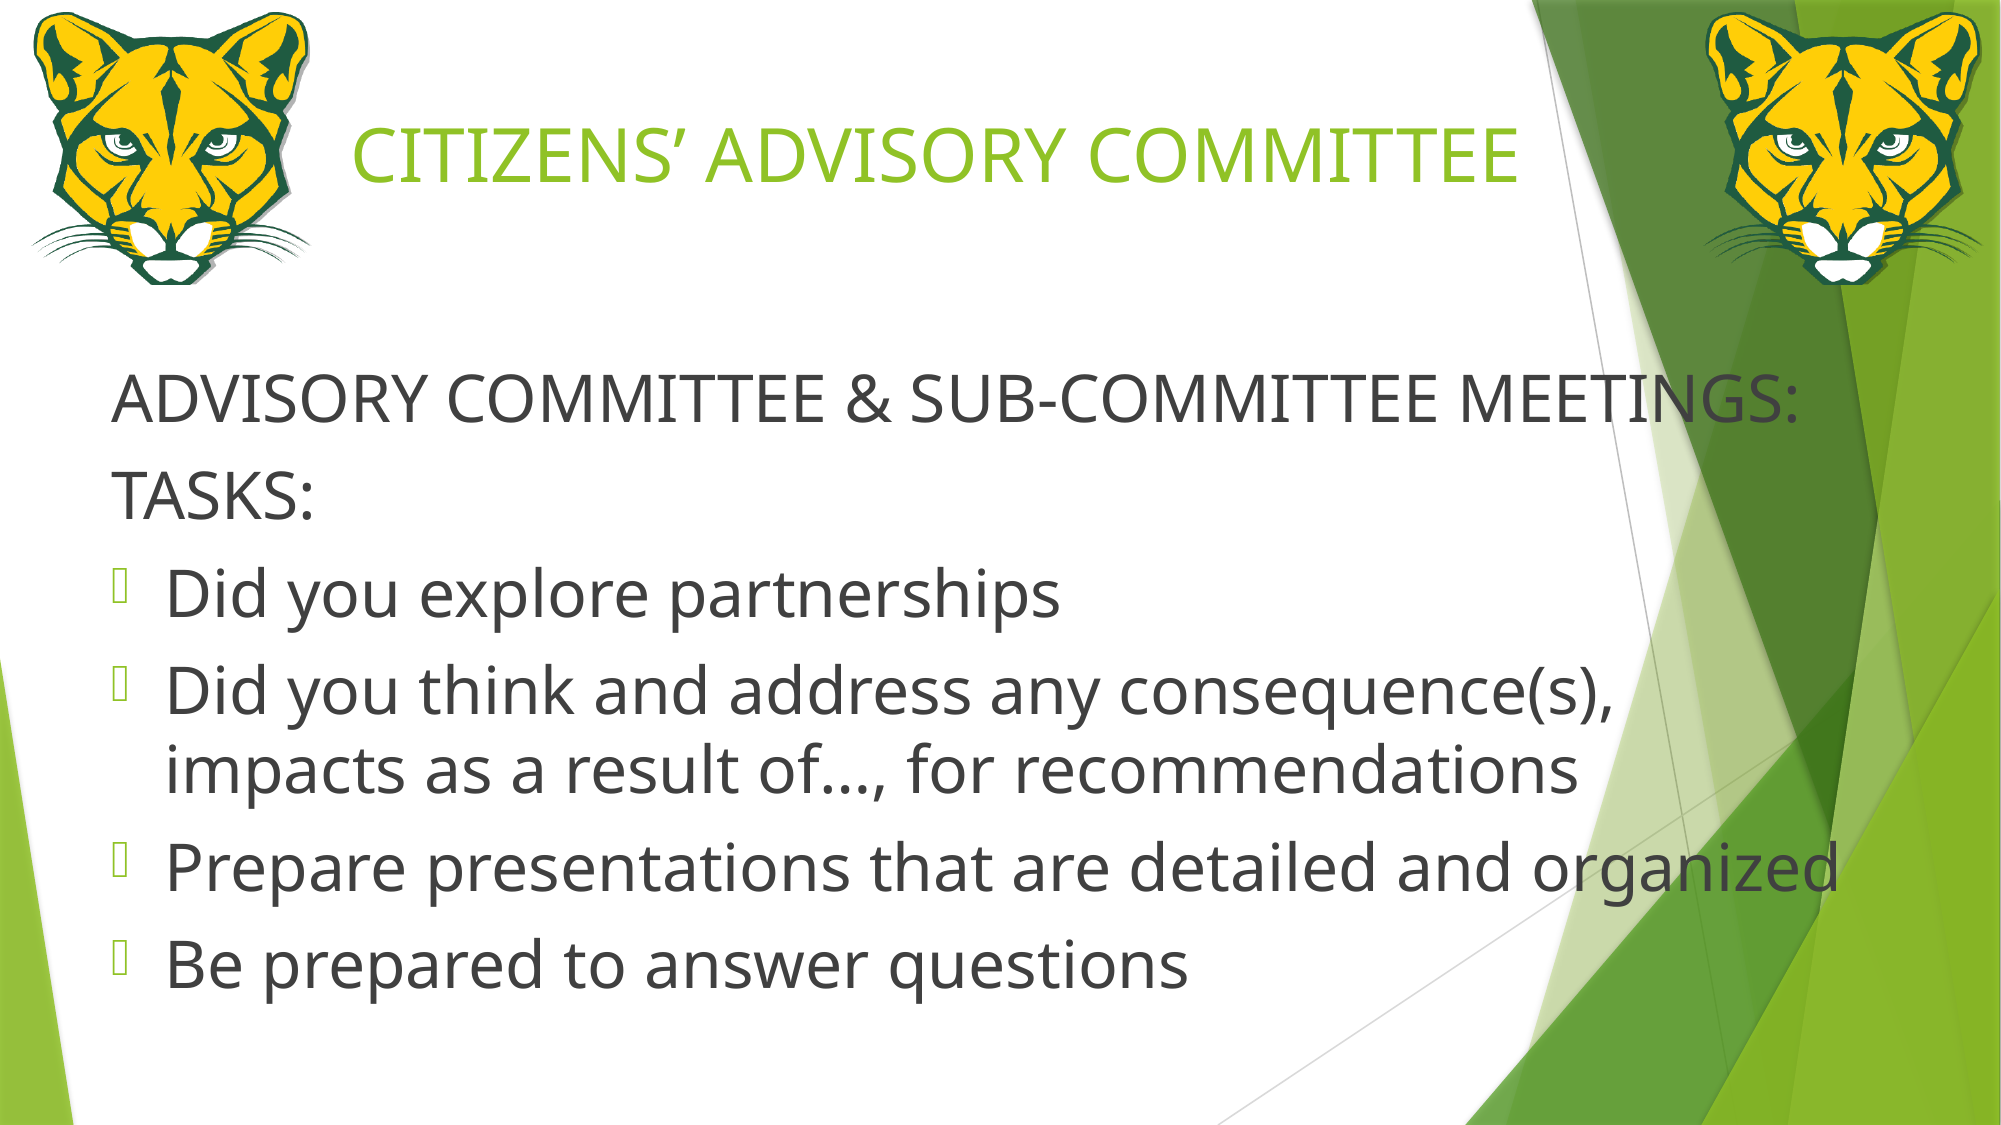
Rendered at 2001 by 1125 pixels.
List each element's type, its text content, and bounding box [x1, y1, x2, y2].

list ADVISORY COMMITTEE & SUB-COMMITTEE MEETINGS: TASKS: Did you explore partnerships Did you think and address any consequence(s), impacts as a result of…, for recommendations Prepare presentations that are detailed and organized Be prepared to answer questions [95, 349, 1863, 1076]
picture [30, 12, 312, 285]
picture [1702, 12, 1984, 285]
title CITIZENS’ ADVISORY COMMITTEE [231, 99, 1642, 317]
